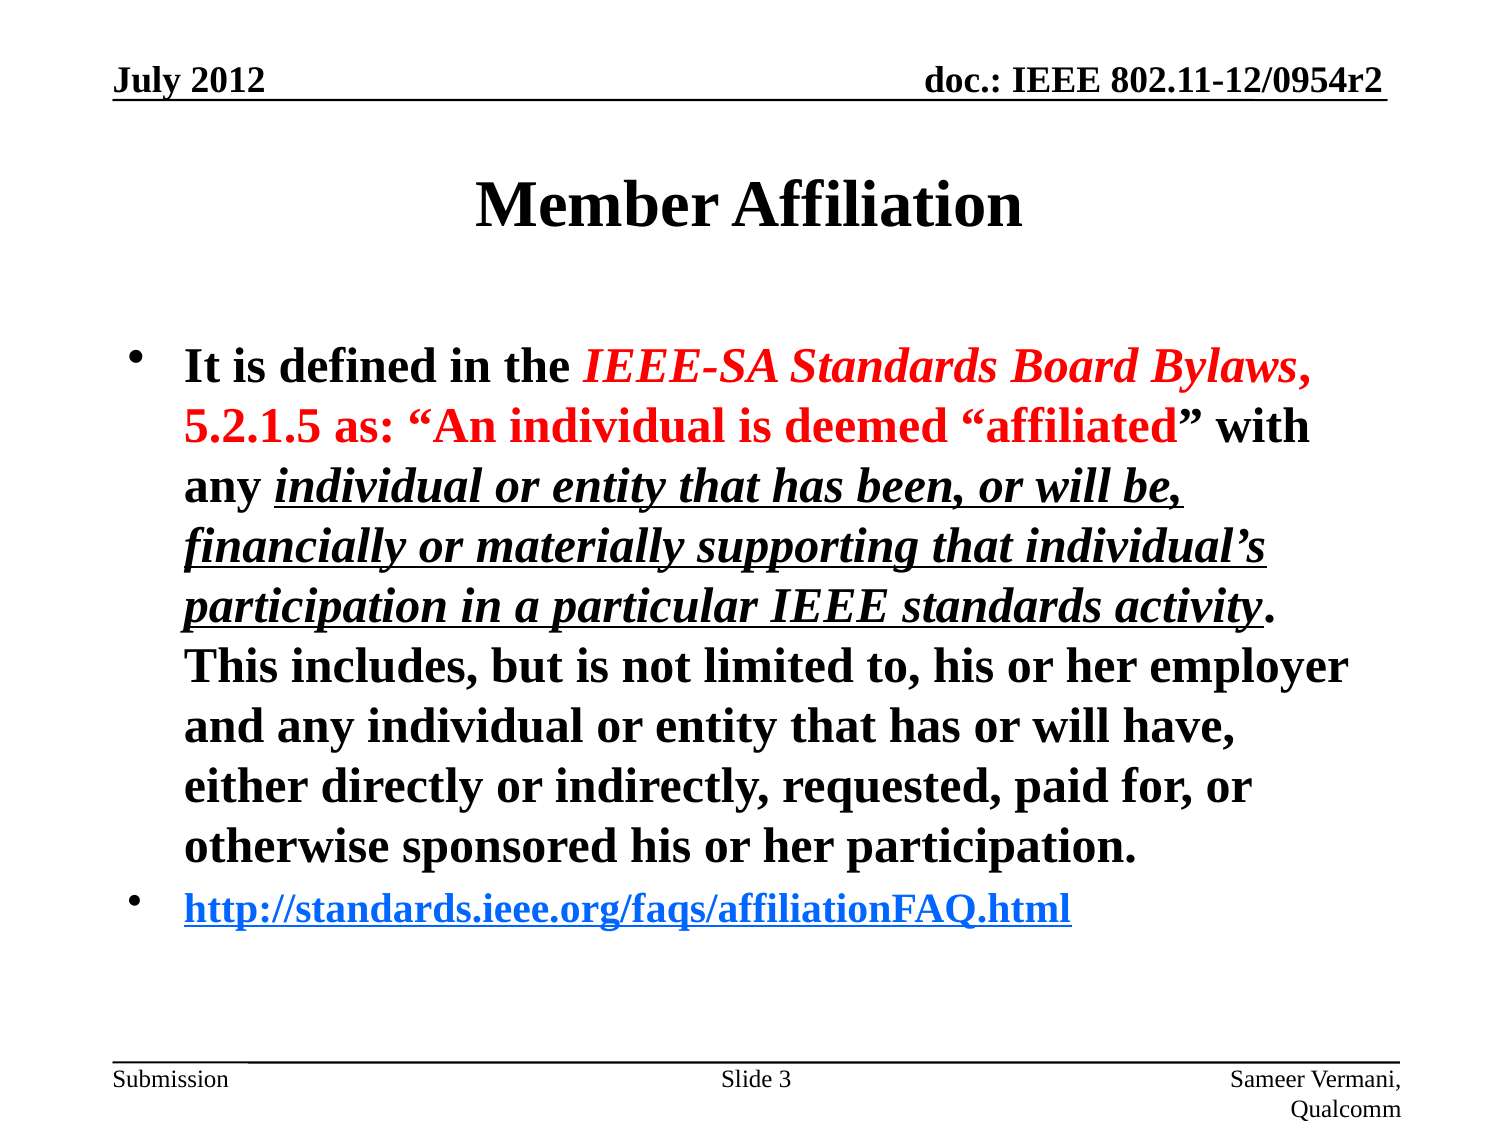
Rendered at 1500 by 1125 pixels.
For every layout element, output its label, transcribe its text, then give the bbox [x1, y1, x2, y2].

slide_number Slide 3 [712, 1061, 800, 1093]
footer Sameer Vermani, Qualcomm [1133, 1061, 1402, 1093]
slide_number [112, 54, 272, 101]
list It is defined in the IEEE-SA Standards Board Bylaws, 5.2.1.5 as: “An individual is deemed “affiliated” with any individual or entity that has been, or will be, financially or materially supporting that individual’s participation in a particular IEEE standards activity. This includes, but is not limited to, his or her employer and any individual or entity that has or will have, either directly or indirectly, requested, paid for, or otherwise sponsored his or her participation. http://standards.ieee.org/faqs/affiliationFAQ.html [112, 324, 1388, 1001]
title Member Affiliation [112, 112, 1388, 288]
